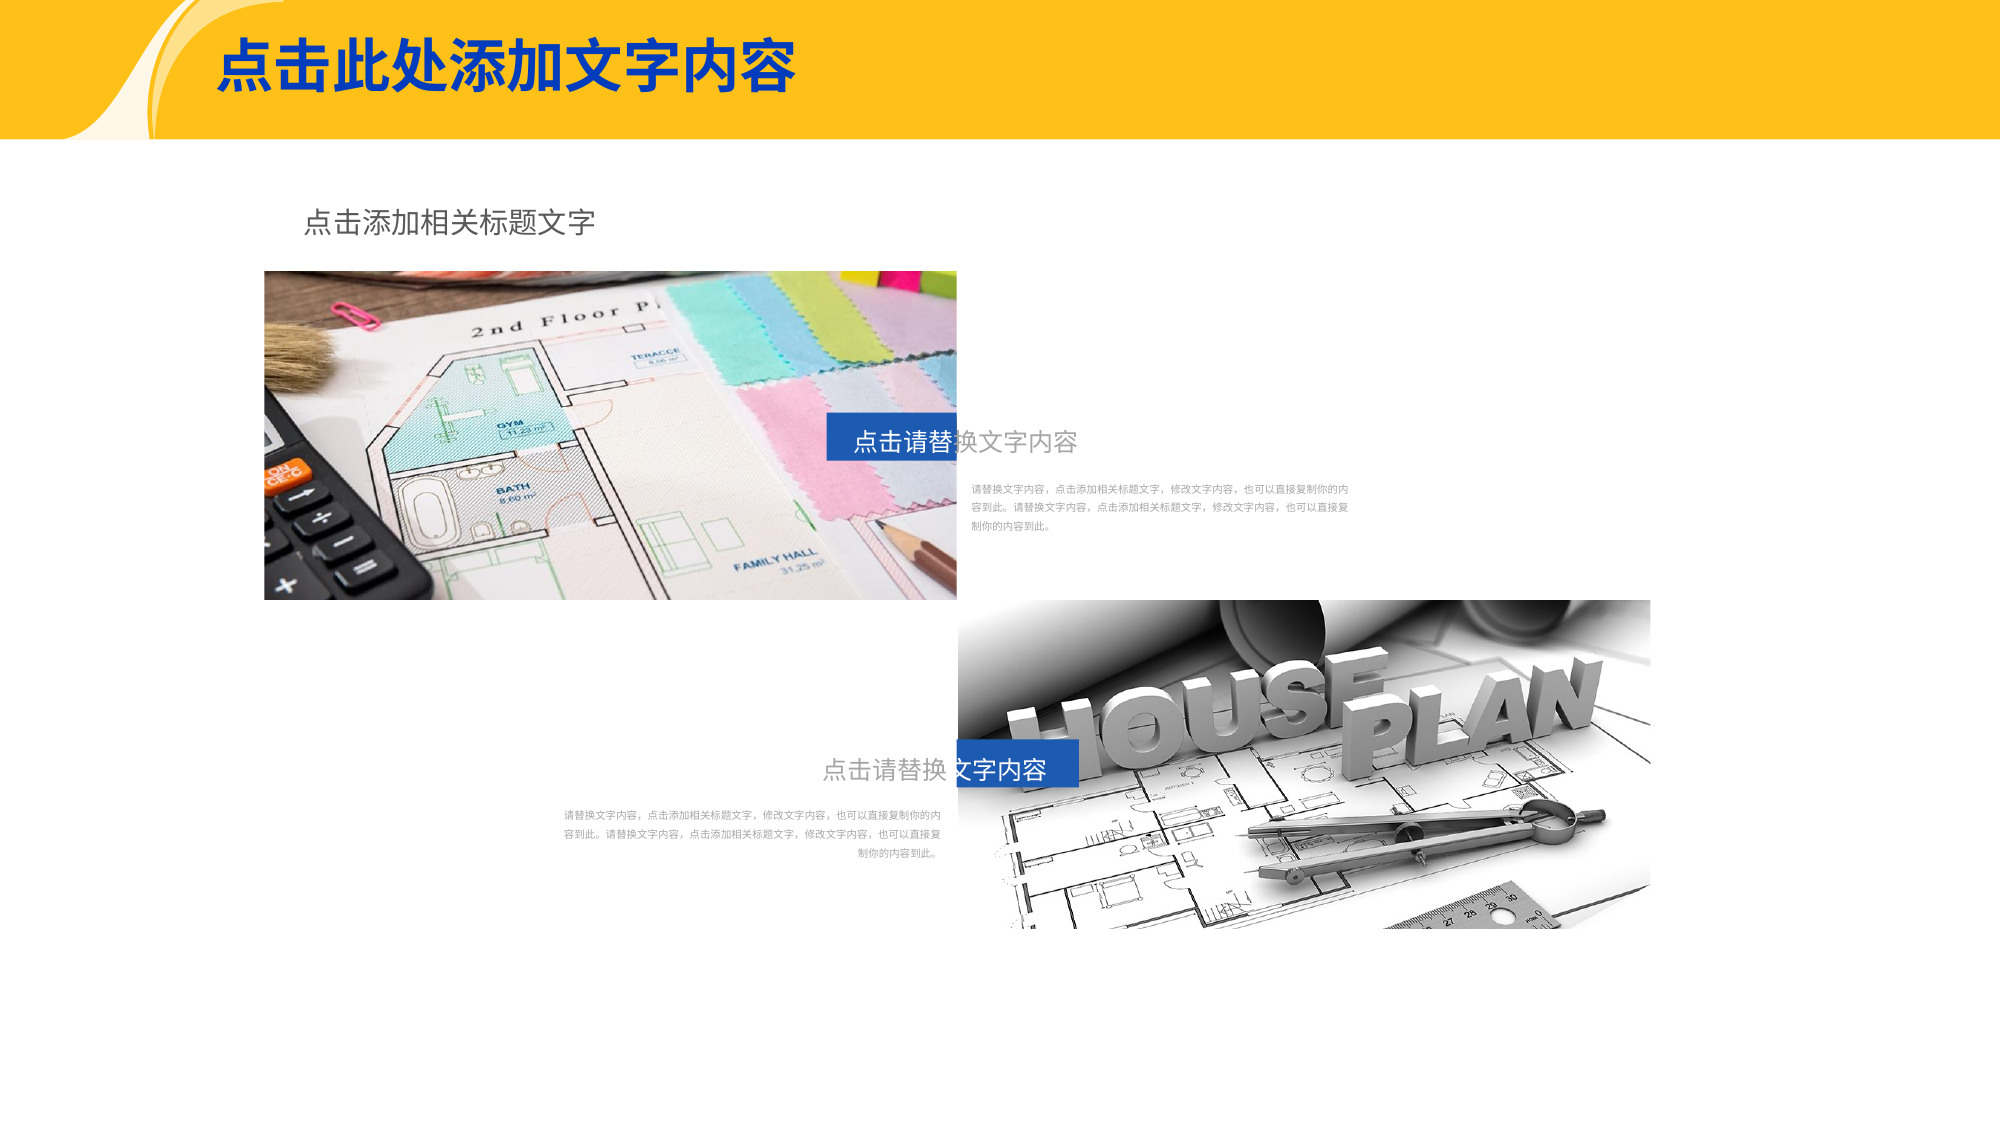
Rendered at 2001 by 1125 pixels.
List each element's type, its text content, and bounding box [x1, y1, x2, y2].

text_box [958, 600, 1651, 929]
text_box 请替换文字内容，点击添加相关标题文字，修改文字内容，也可以直接复制你的内容到此。请替换文字内容，点击添加相关标题文字，修改文字内容，也可以直接复制你的内容到此。 [956, 469, 1366, 540]
text_box [264, 271, 957, 600]
text_box 请替换文字内容，点击添加相关标题文字，修改文字内容，也可以直接复制你的内容到此。请替换文字内容，点击添加相关标题文字，修改文字内容，也可以直接复制你的内容到此。 [547, 795, 957, 867]
text_box 点击添加相关标题文字 [266, 187, 634, 257]
text_box [826, 412, 838, 461]
text_box 点击请替换文字内容 [807, 732, 1089, 792]
text_box 点击此处添加文字内容 [200, 29, 1752, 116]
text_box 点击请替换文字内容 [838, 403, 1094, 464]
